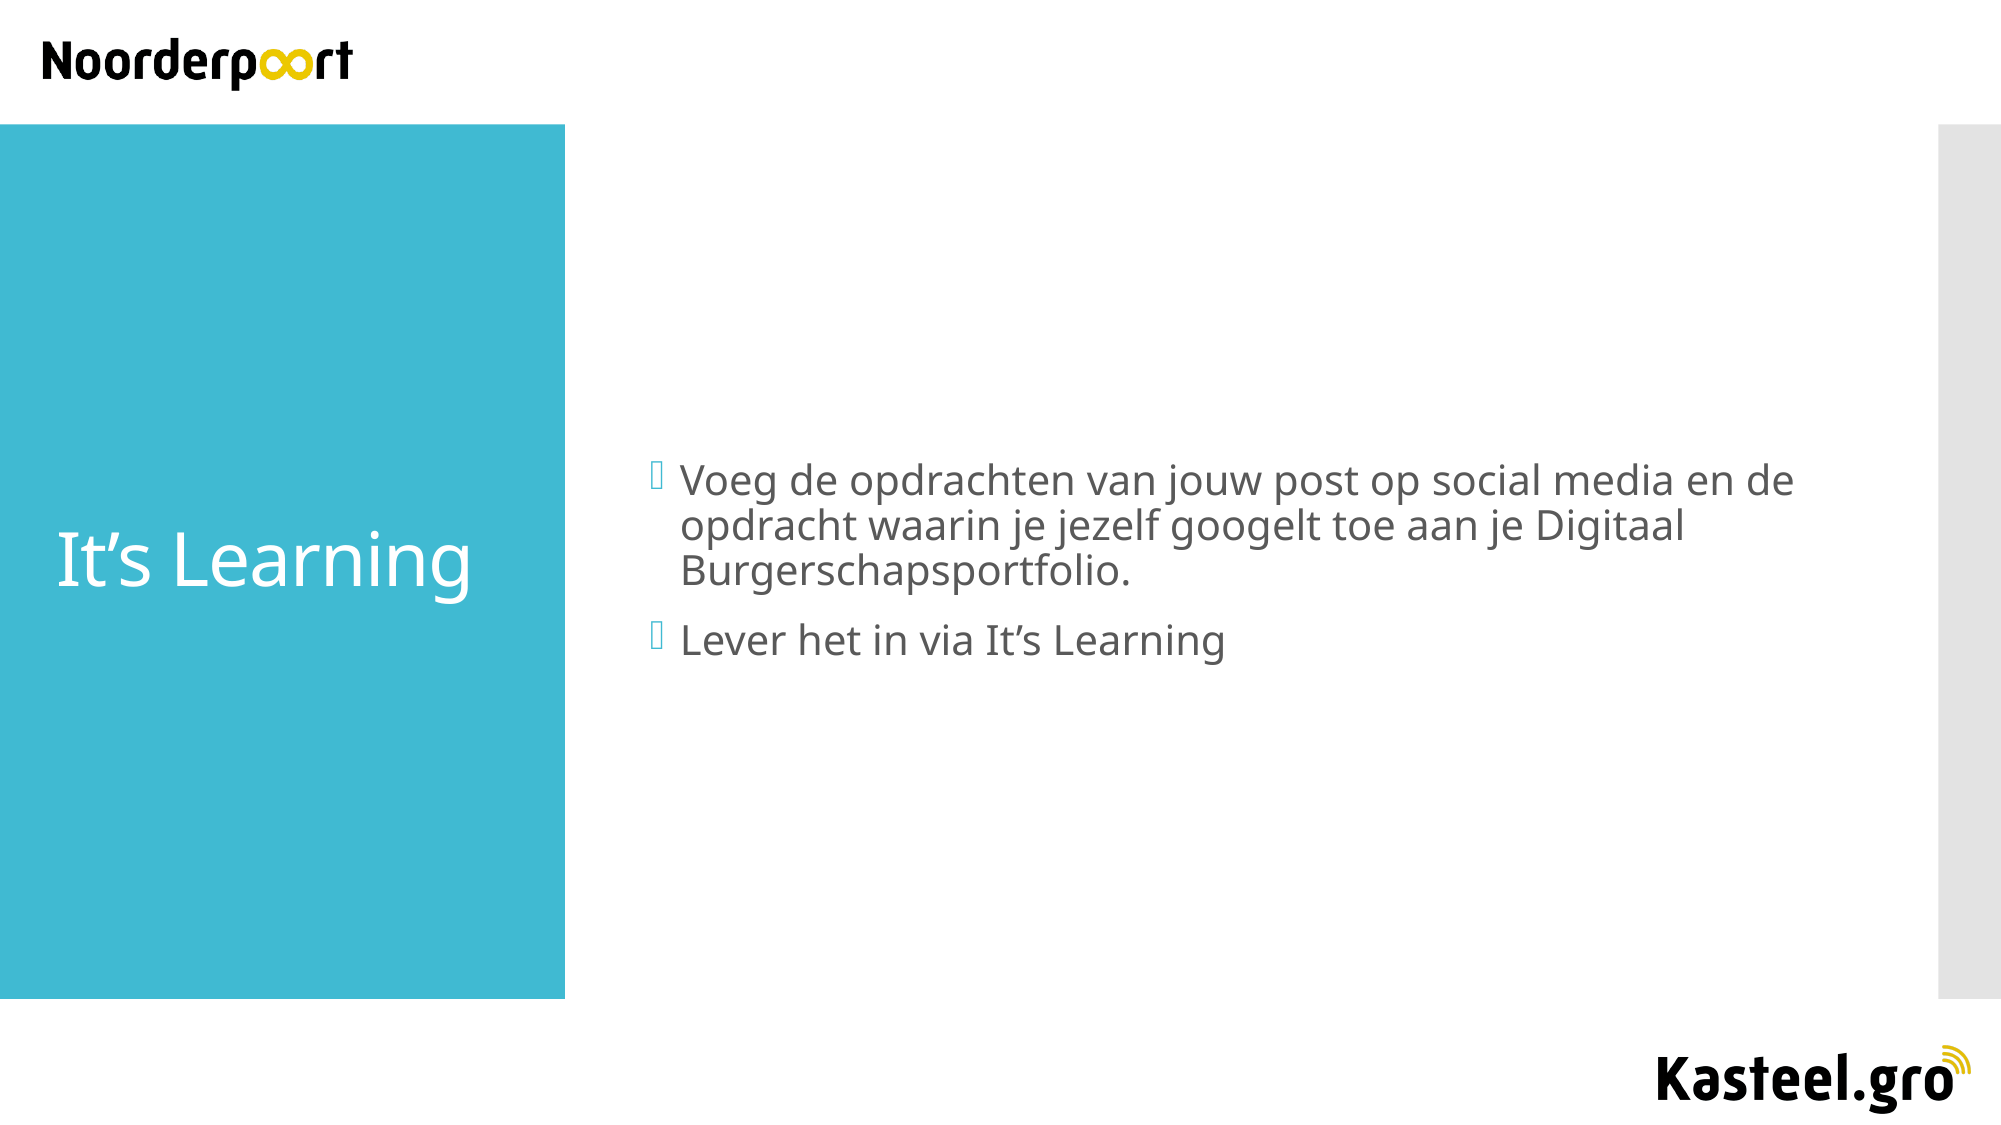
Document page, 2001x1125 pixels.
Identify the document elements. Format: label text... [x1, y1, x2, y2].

title It’s Learning [41, 184, 525, 940]
list Voeg de opdrachten van jouw post op social media en de opdracht waarin je jezelf googelt toe aan je Digitaal Burgerschapsportfolio. Lever het in via It’s Learning [634, 141, 1835, 982]
picture [1657, 1045, 1971, 1114]
picture [41, 35, 354, 92]
